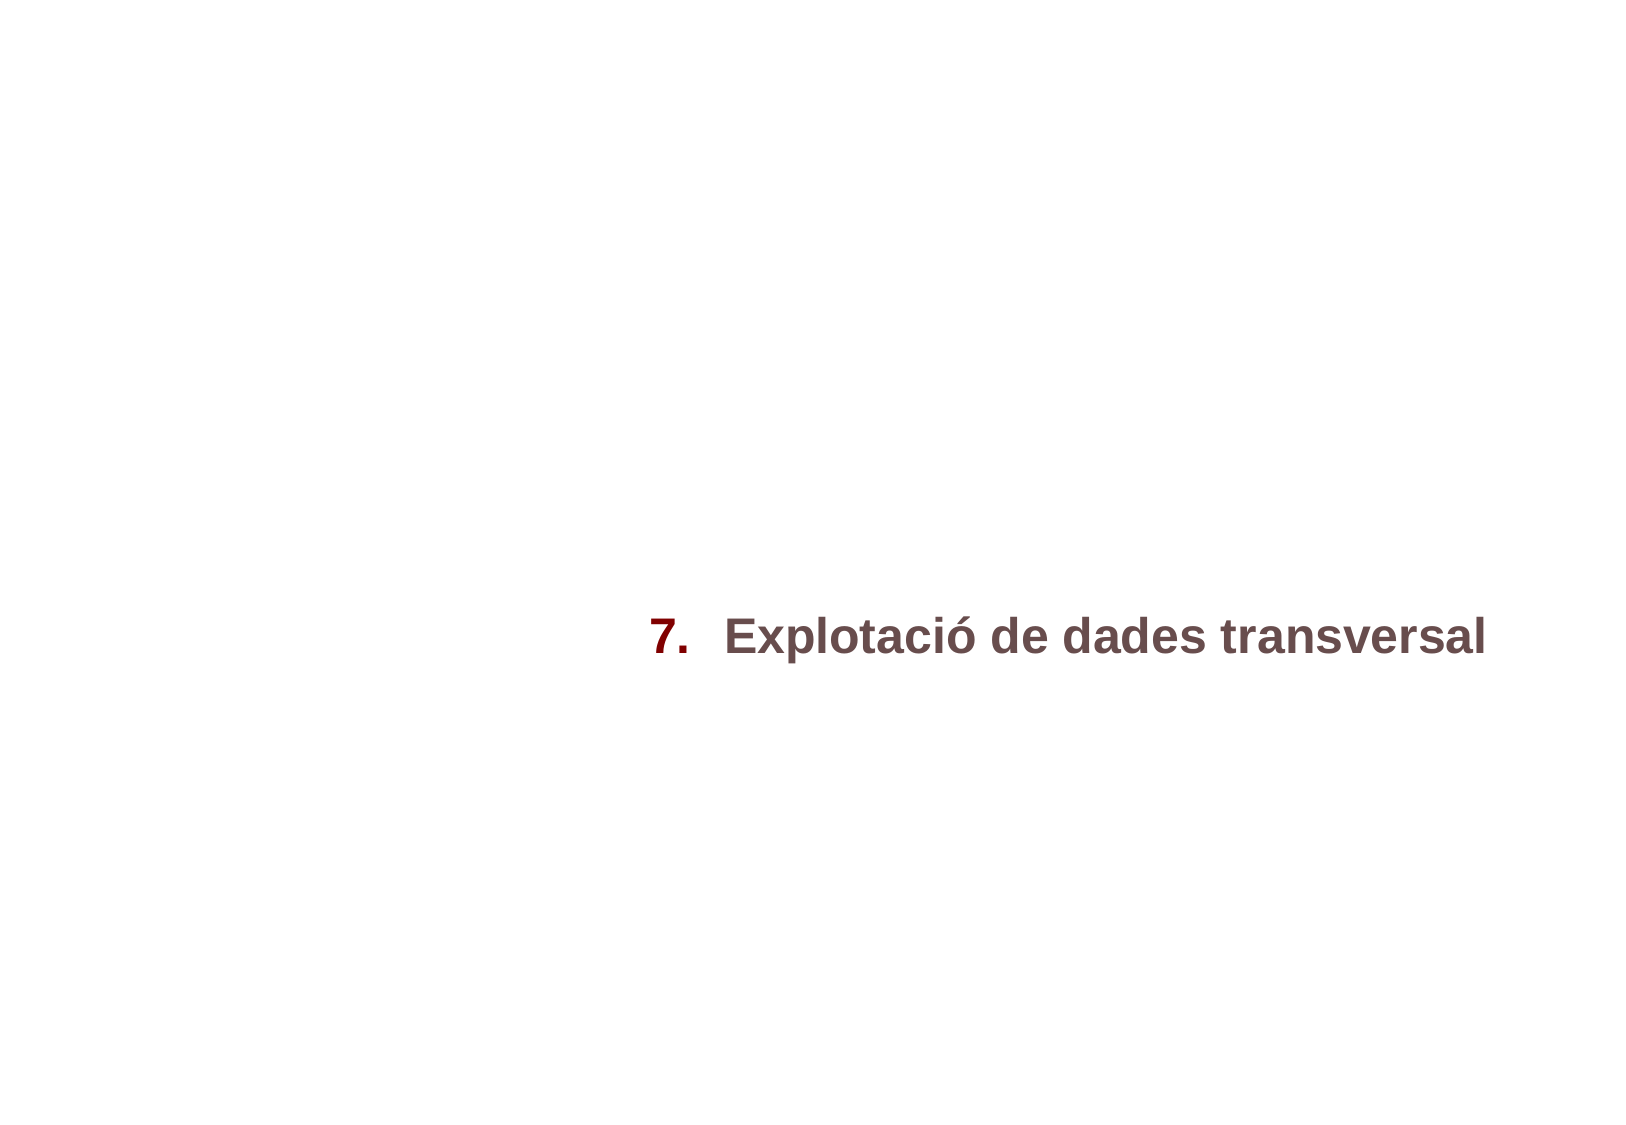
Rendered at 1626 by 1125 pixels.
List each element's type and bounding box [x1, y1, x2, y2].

title [546, 570, 1504, 666]
